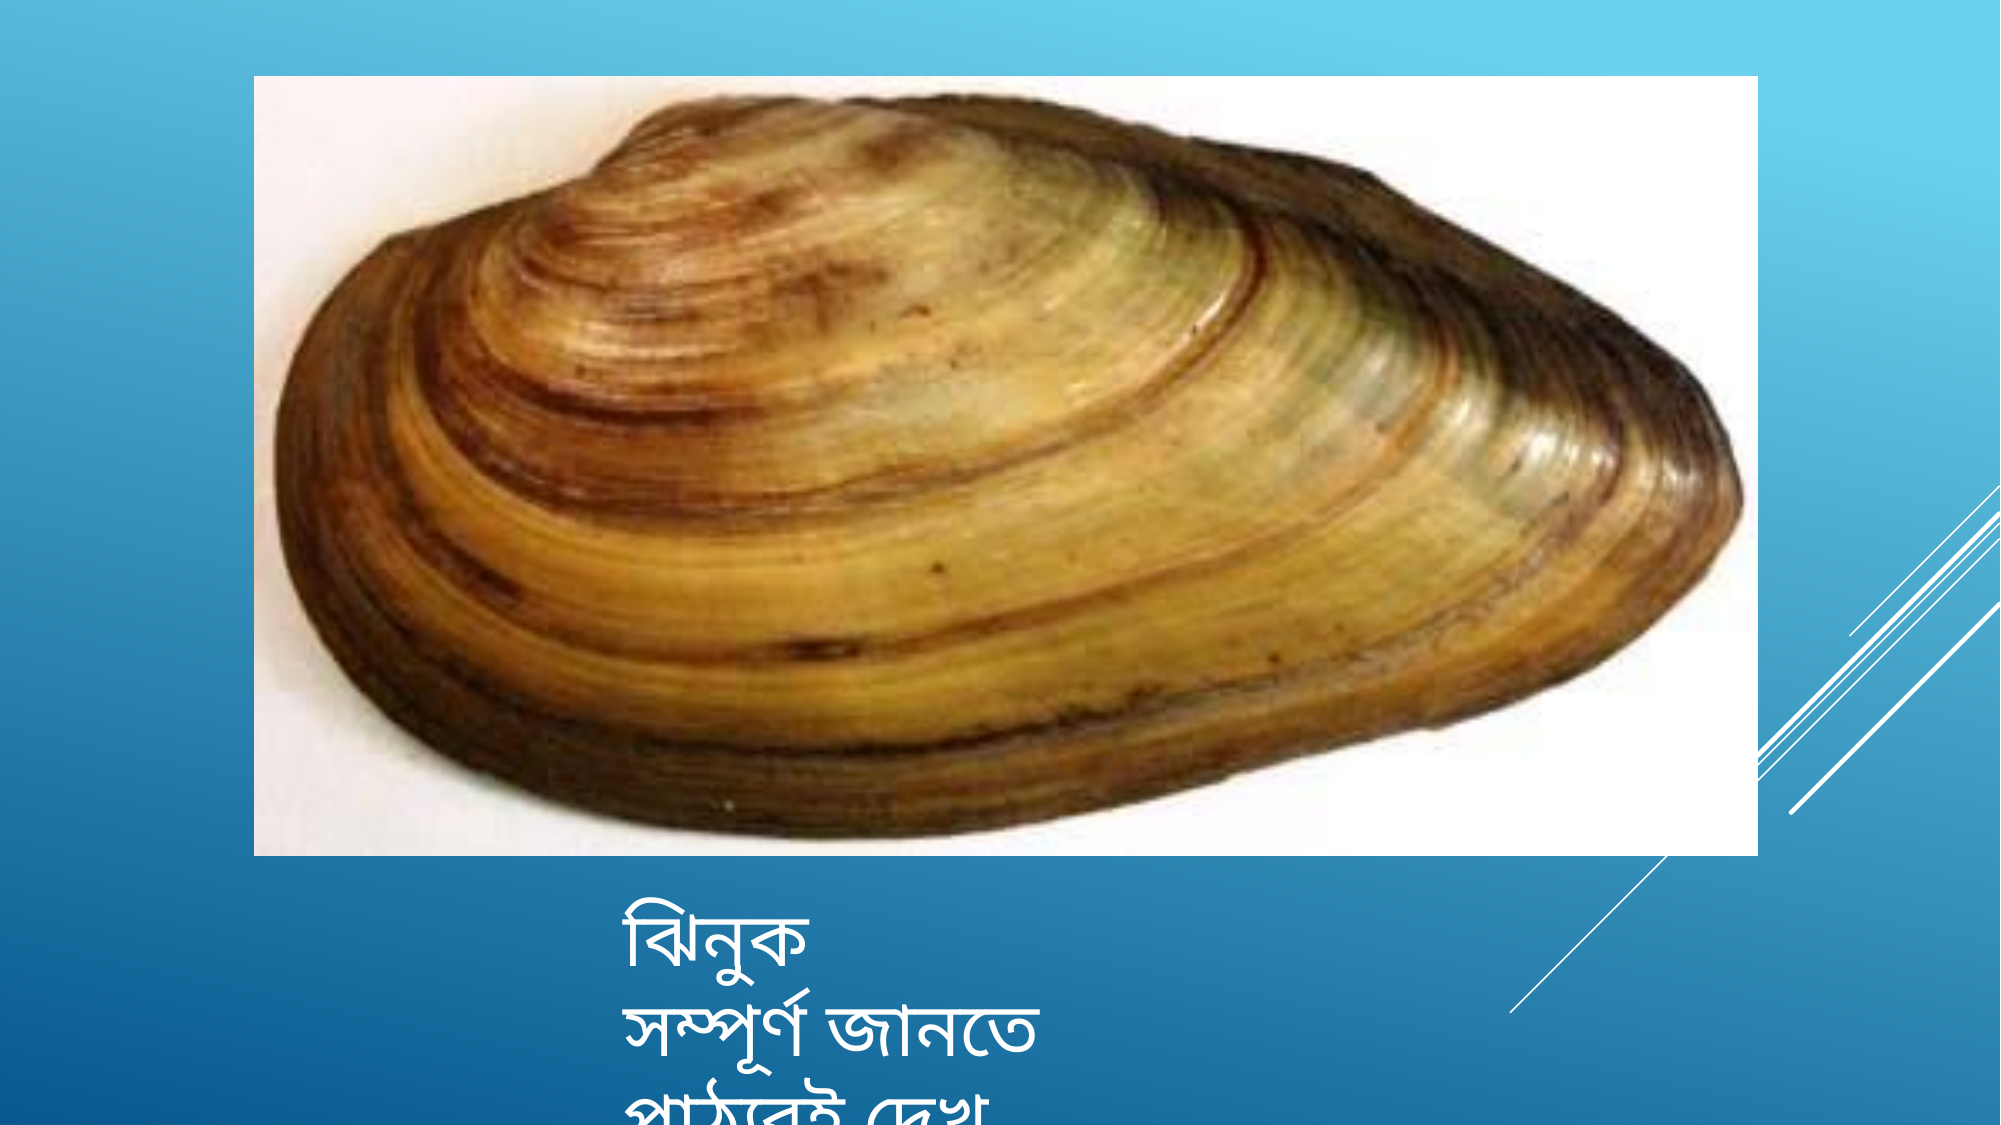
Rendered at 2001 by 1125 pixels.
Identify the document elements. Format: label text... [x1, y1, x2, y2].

text_box ঝিনুক সম্পূর্ণ জানতে পাঠ্যবই দেখ [608, 884, 1271, 1125]
picture [254, 76, 1759, 857]
